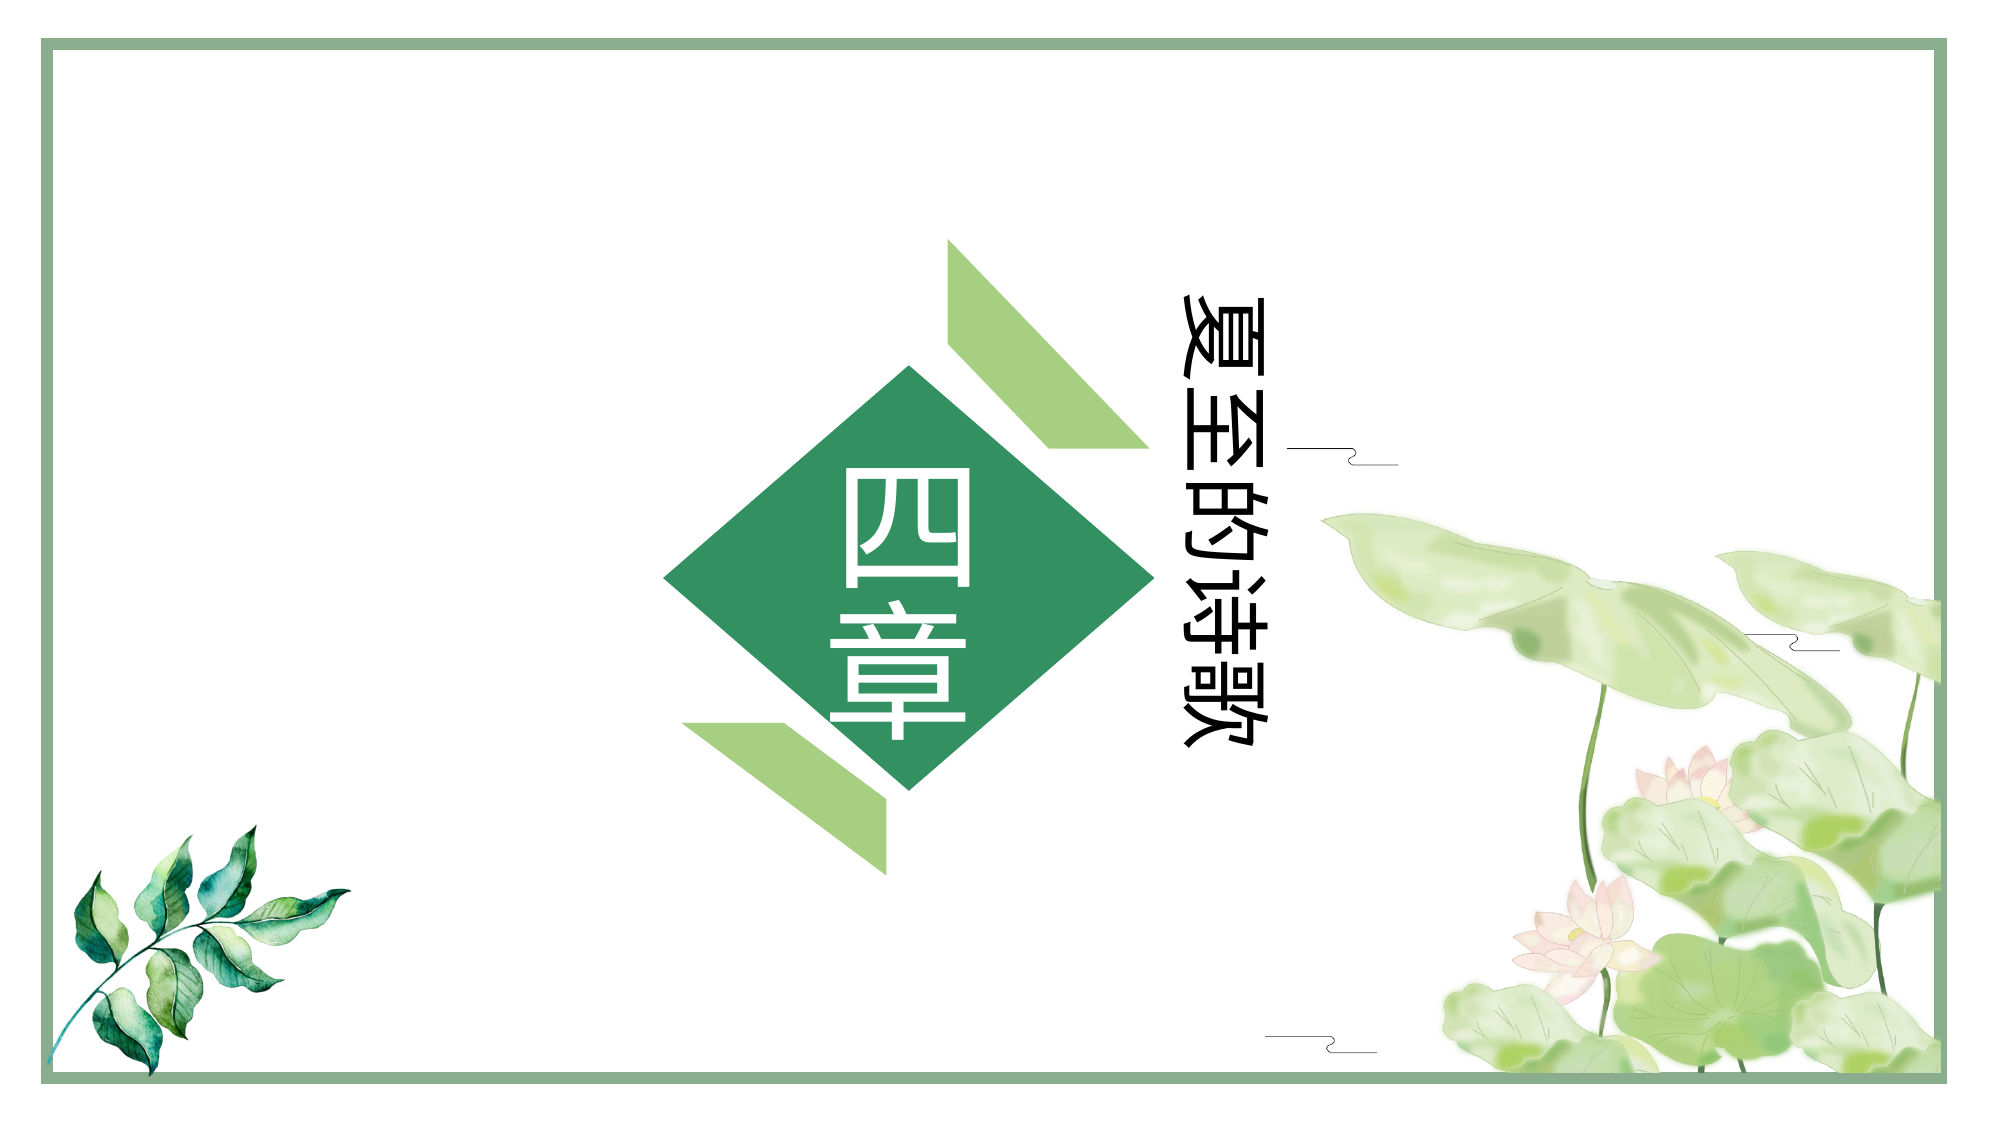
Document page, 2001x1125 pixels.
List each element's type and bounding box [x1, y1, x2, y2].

text_box [46, 43, 1942, 1079]
picture [46, 823, 352, 1079]
picture [1265, 448, 1941, 1073]
